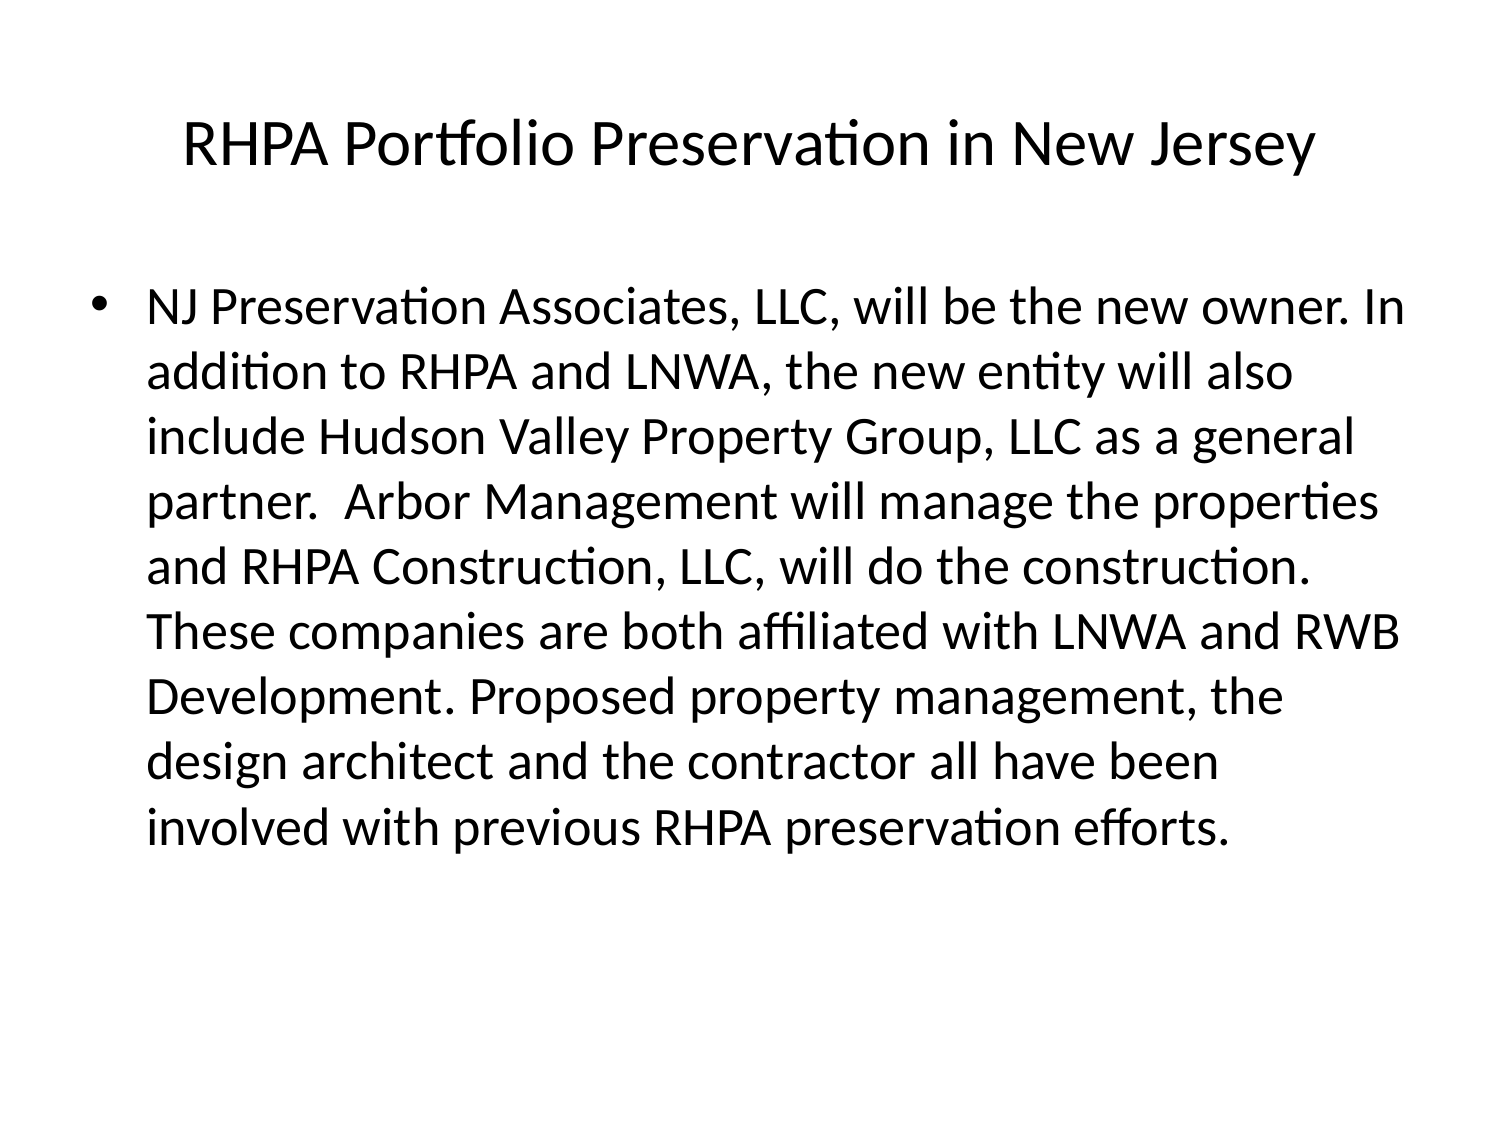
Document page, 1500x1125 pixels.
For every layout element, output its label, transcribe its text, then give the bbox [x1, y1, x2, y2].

title RHPA Portfolio Preservation in New Jersey [75, 45, 1425, 233]
list NJ Preservation Associates, LLC, will be the new owner. In addition to RHPA and LNWA, the new entity will also include Hudson Valley Property Group, LLC as a general partner. Arbor Management will manage the properties and RHPA Construction, LLC, will do the construction. These companies are both affiliated with LNWA and RWB Development. Proposed property management, the design architect and the contractor all have been involved with previous RHPA preservation efforts. [75, 262, 1425, 1005]
